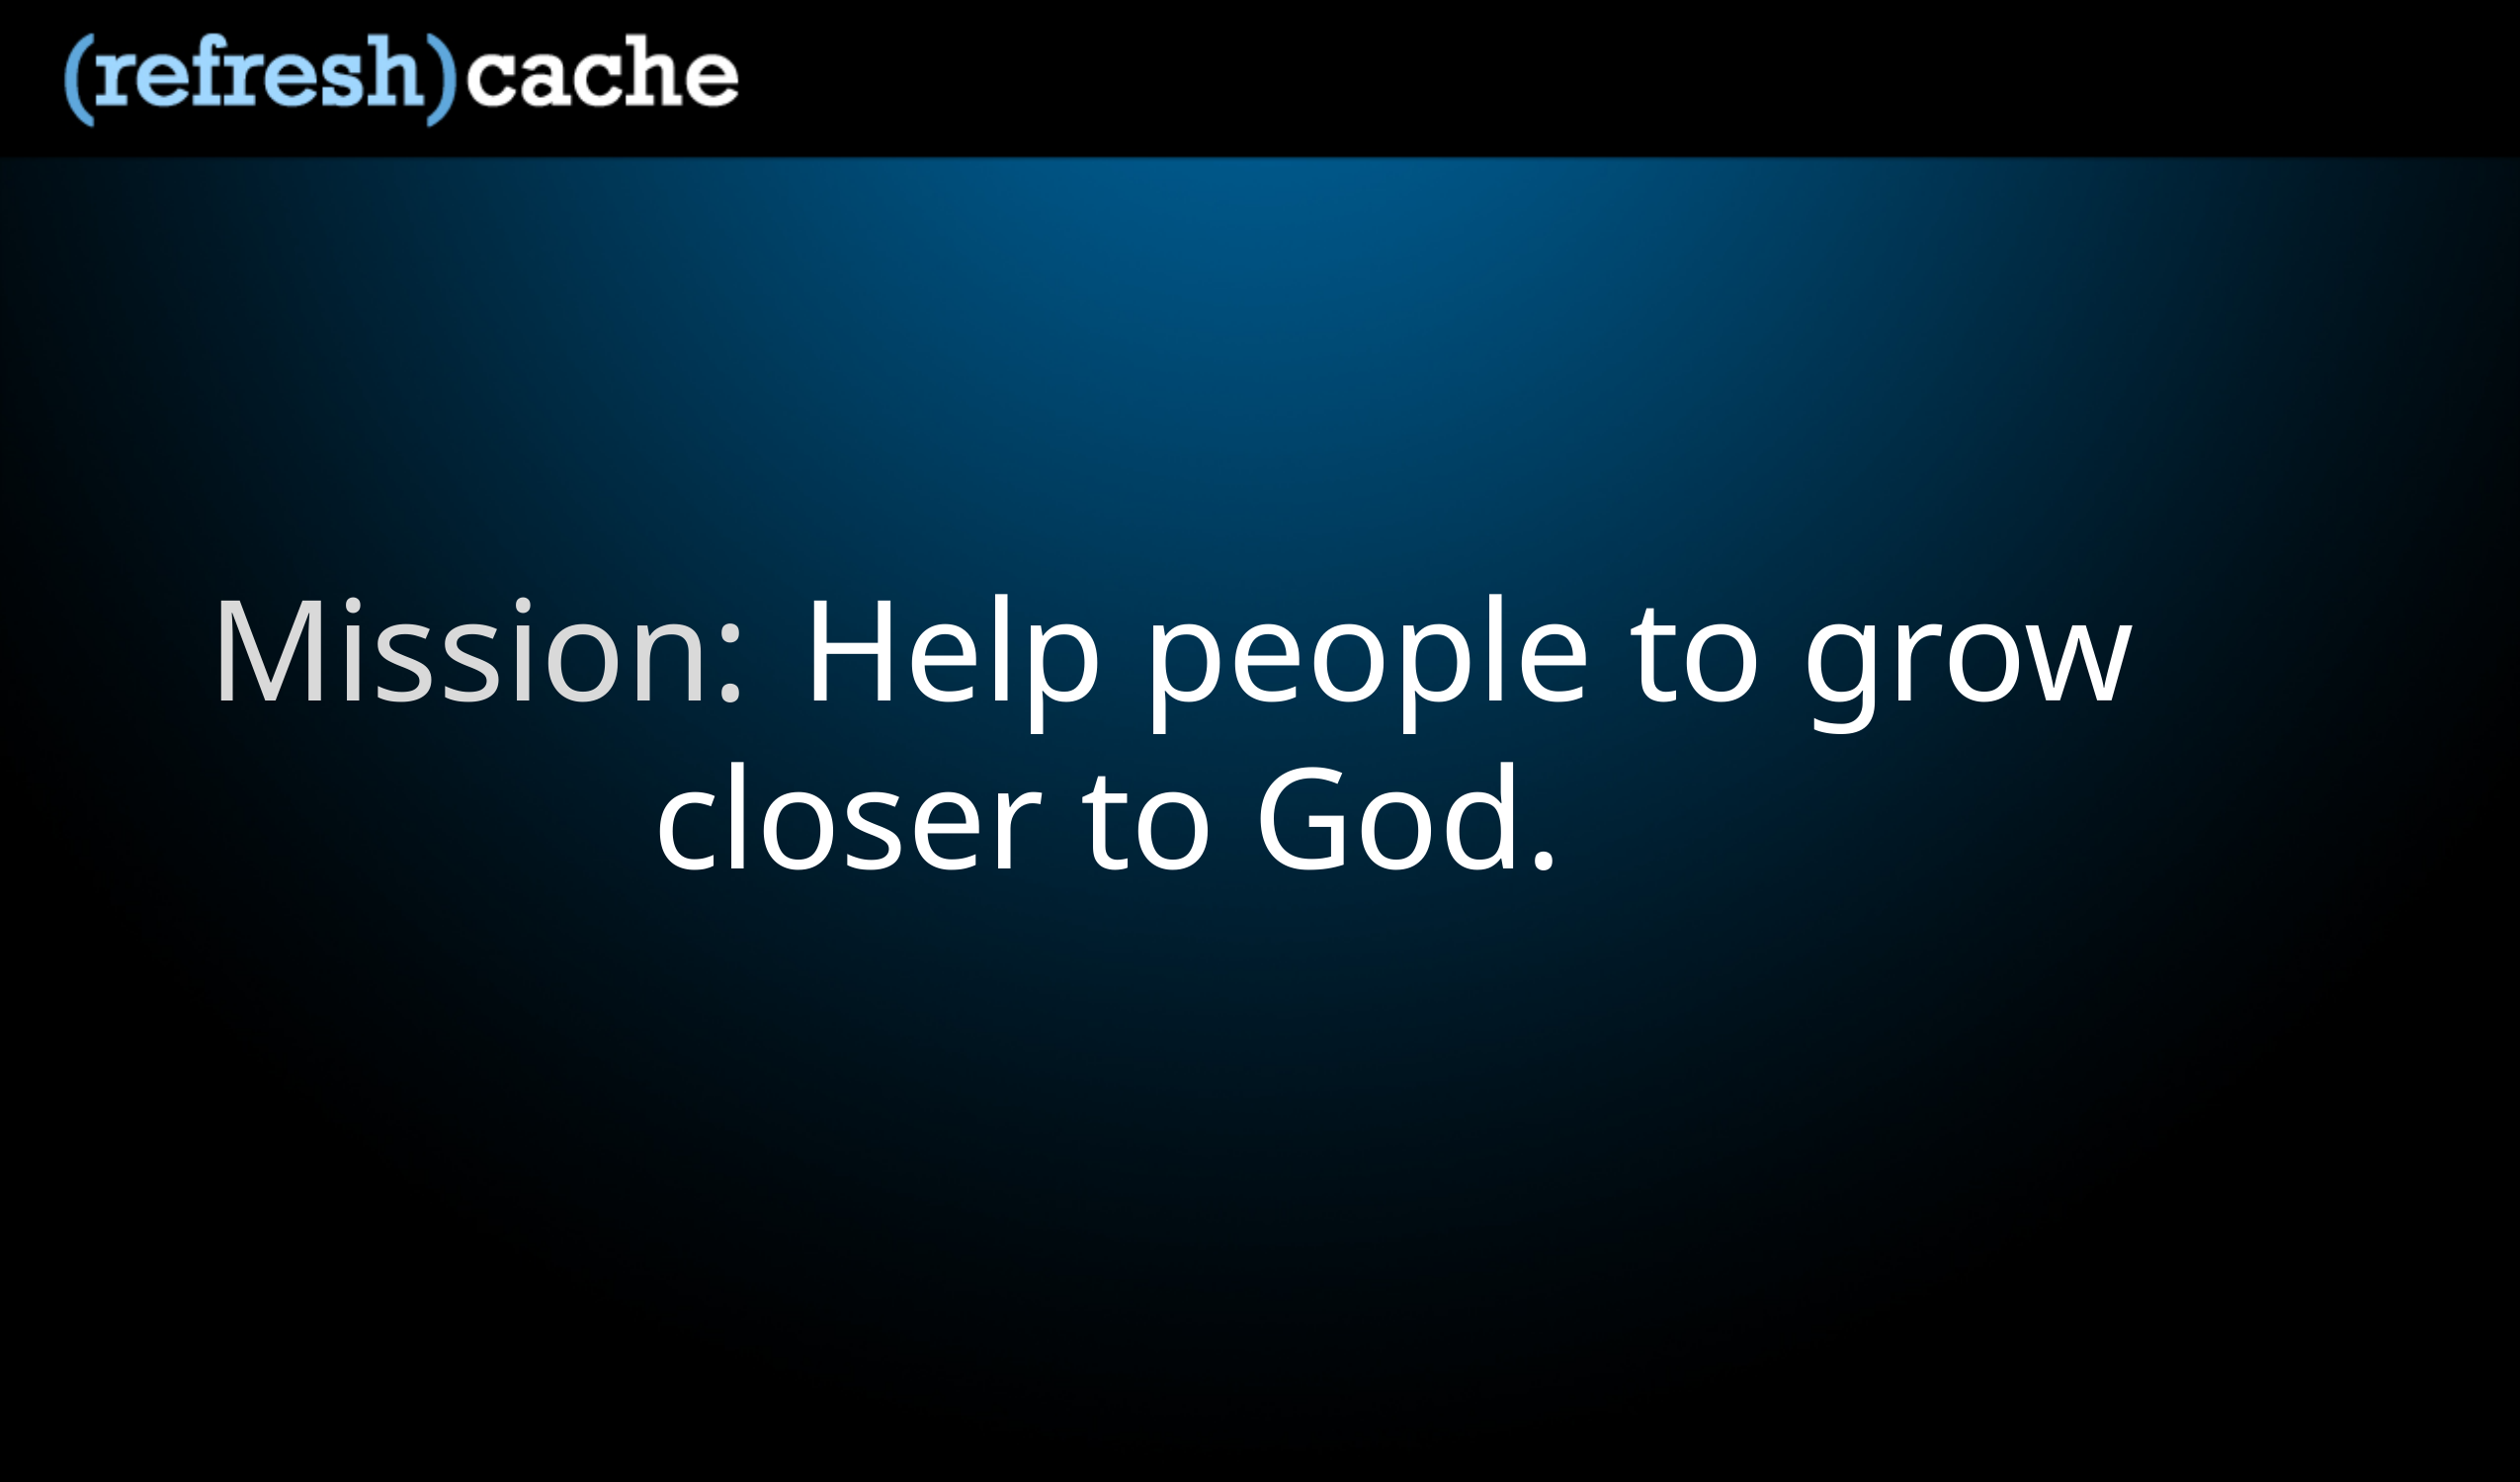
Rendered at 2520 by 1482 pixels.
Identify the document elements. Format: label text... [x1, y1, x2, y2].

picture [0, 0, 2520, 1482]
title Mission: Help people to grow closer to God. [185, 172, 2454, 1284]
